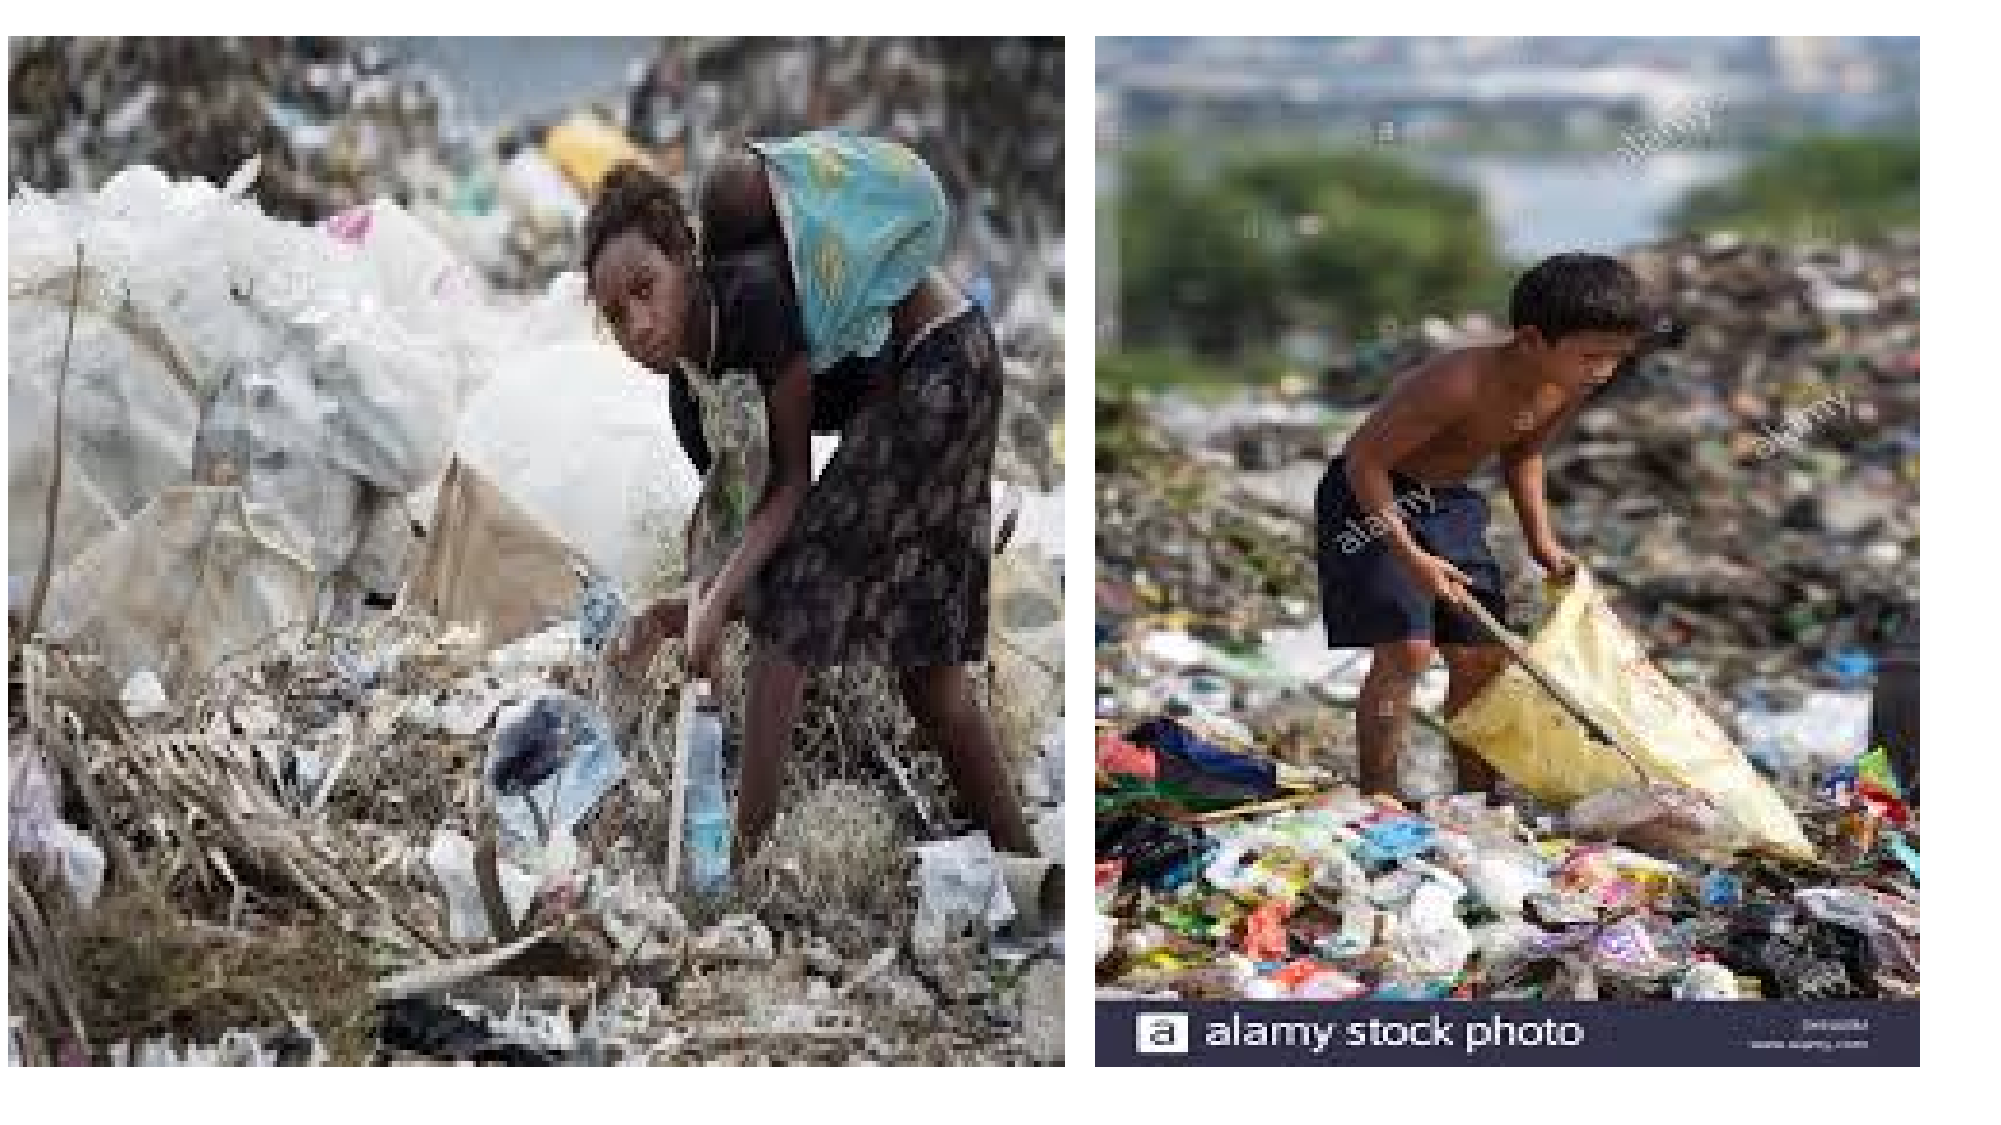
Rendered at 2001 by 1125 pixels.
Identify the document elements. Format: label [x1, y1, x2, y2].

picture [1095, 36, 1920, 1067]
picture [7, 36, 1065, 1067]
